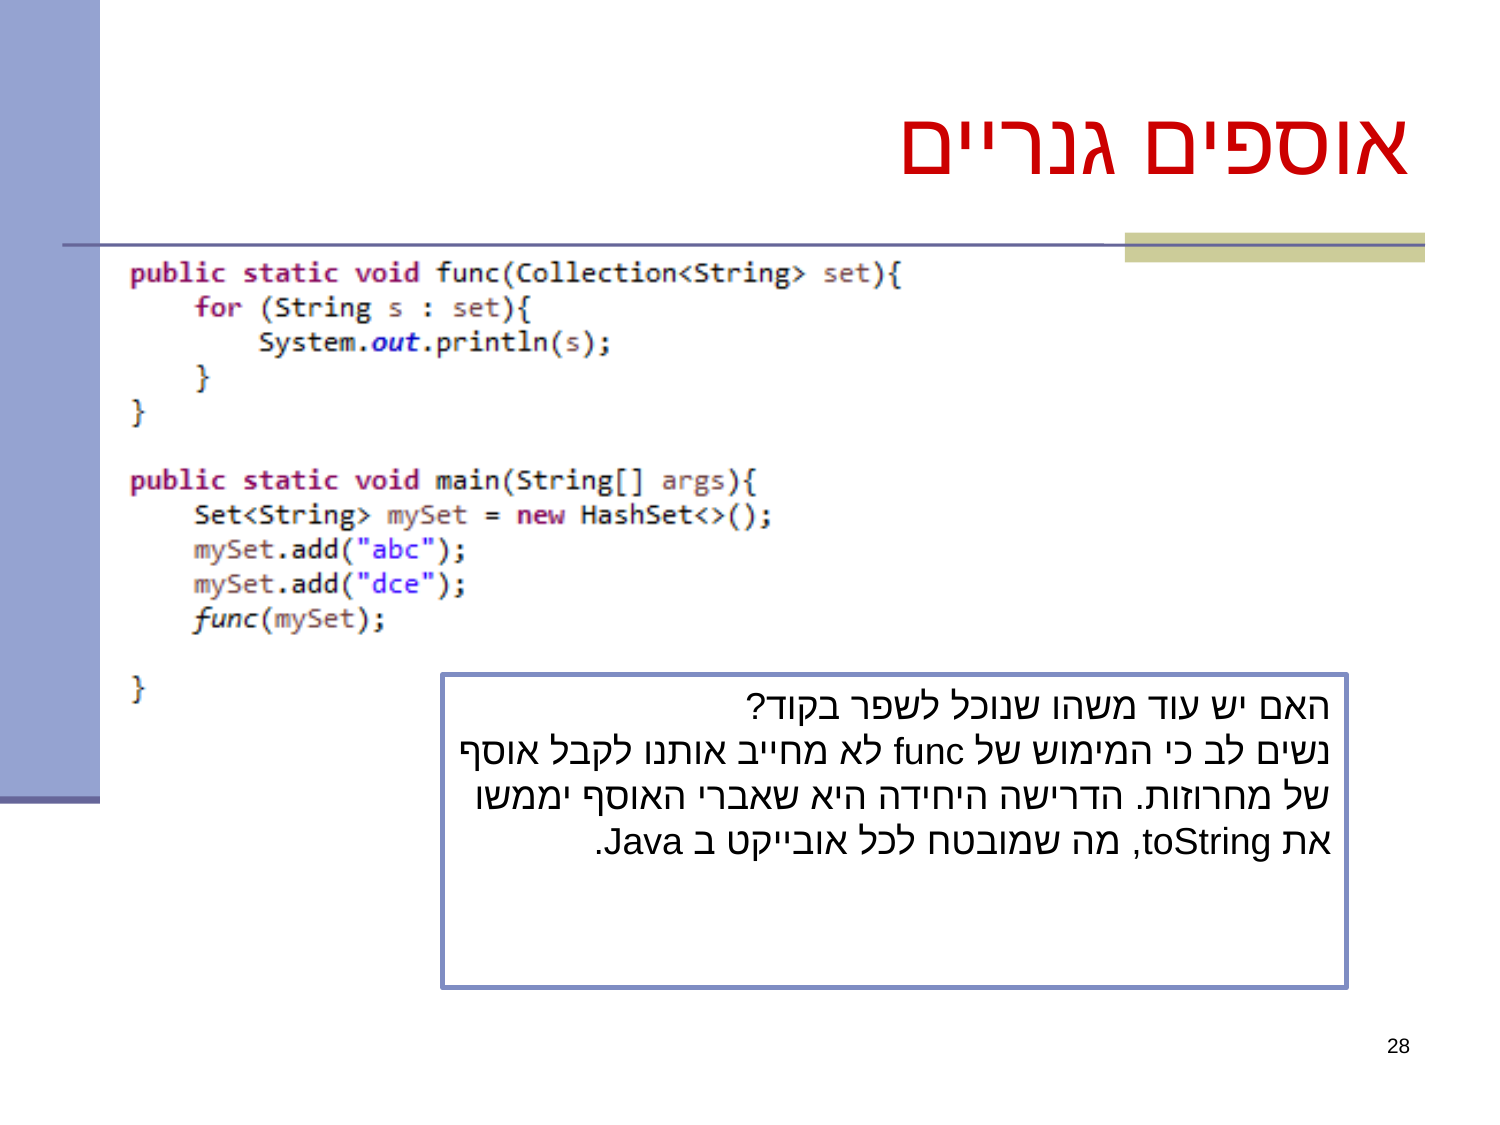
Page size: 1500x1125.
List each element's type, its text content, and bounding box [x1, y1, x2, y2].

text_box האם יש עוד משהו שנוכל לשפר בקוד? נשים לב כי המימוש של func לא מחייב אותנו לקבל אוסף של מחרוזות. הדרישה היחידה היא שאברי האוסף יממשו את toString, מה שמובטח לכל אובייקט ב Java. [442, 674, 1347, 988]
slide_number 28 [1112, 1024, 1426, 1101]
picture [111, 255, 952, 734]
title אוספים גנריים [149, 45, 1426, 234]
